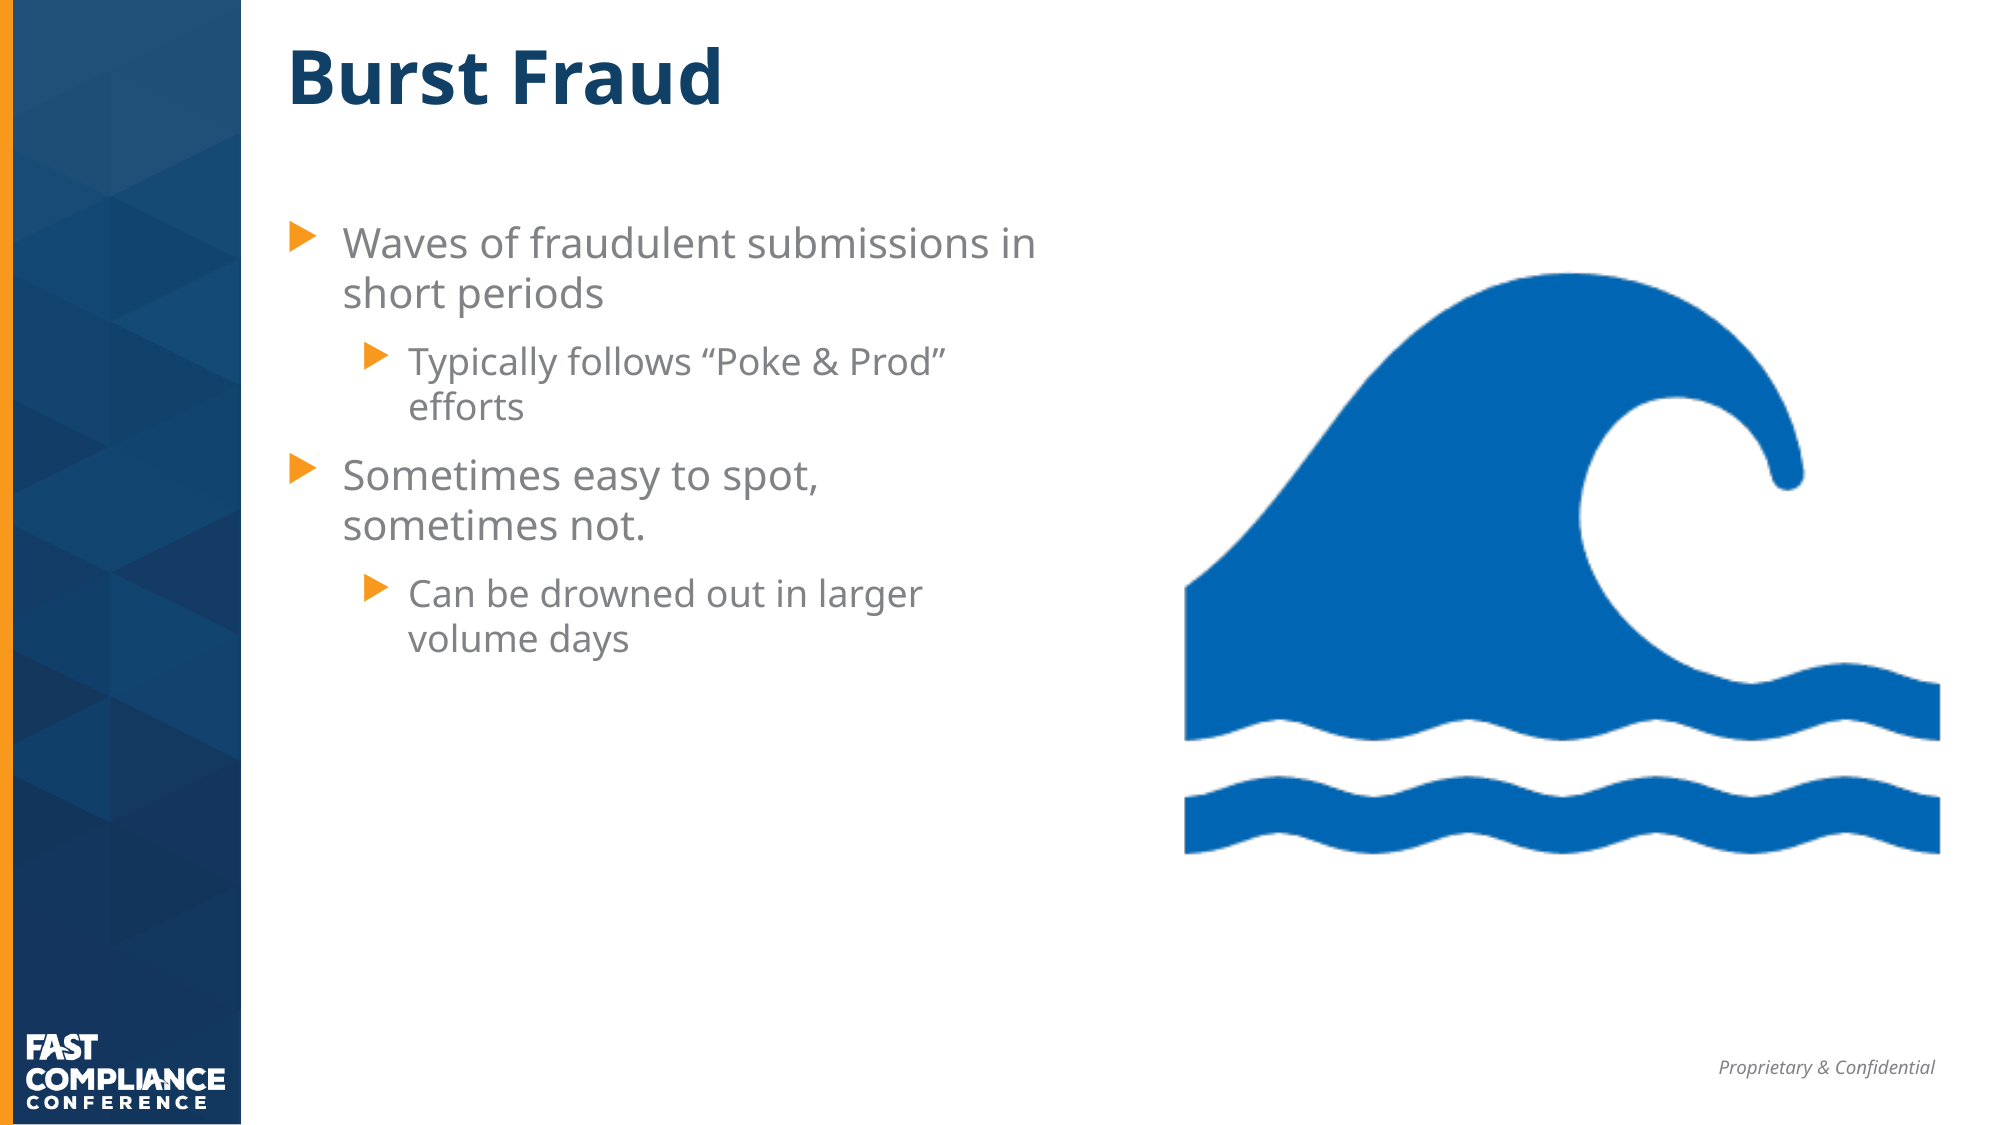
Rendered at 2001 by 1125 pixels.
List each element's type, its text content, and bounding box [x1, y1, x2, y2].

title Burst Fraud [271, 22, 1950, 173]
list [1109, 109, 2000, 1016]
list Waves of fraudulent submissions in short periods Typically follows “Poke & Prod” efforts Sometimes easy to spot, sometimes not. Can be drowned out in larger volume days [271, 209, 1055, 1020]
picture [13, 0, 241, 1125]
